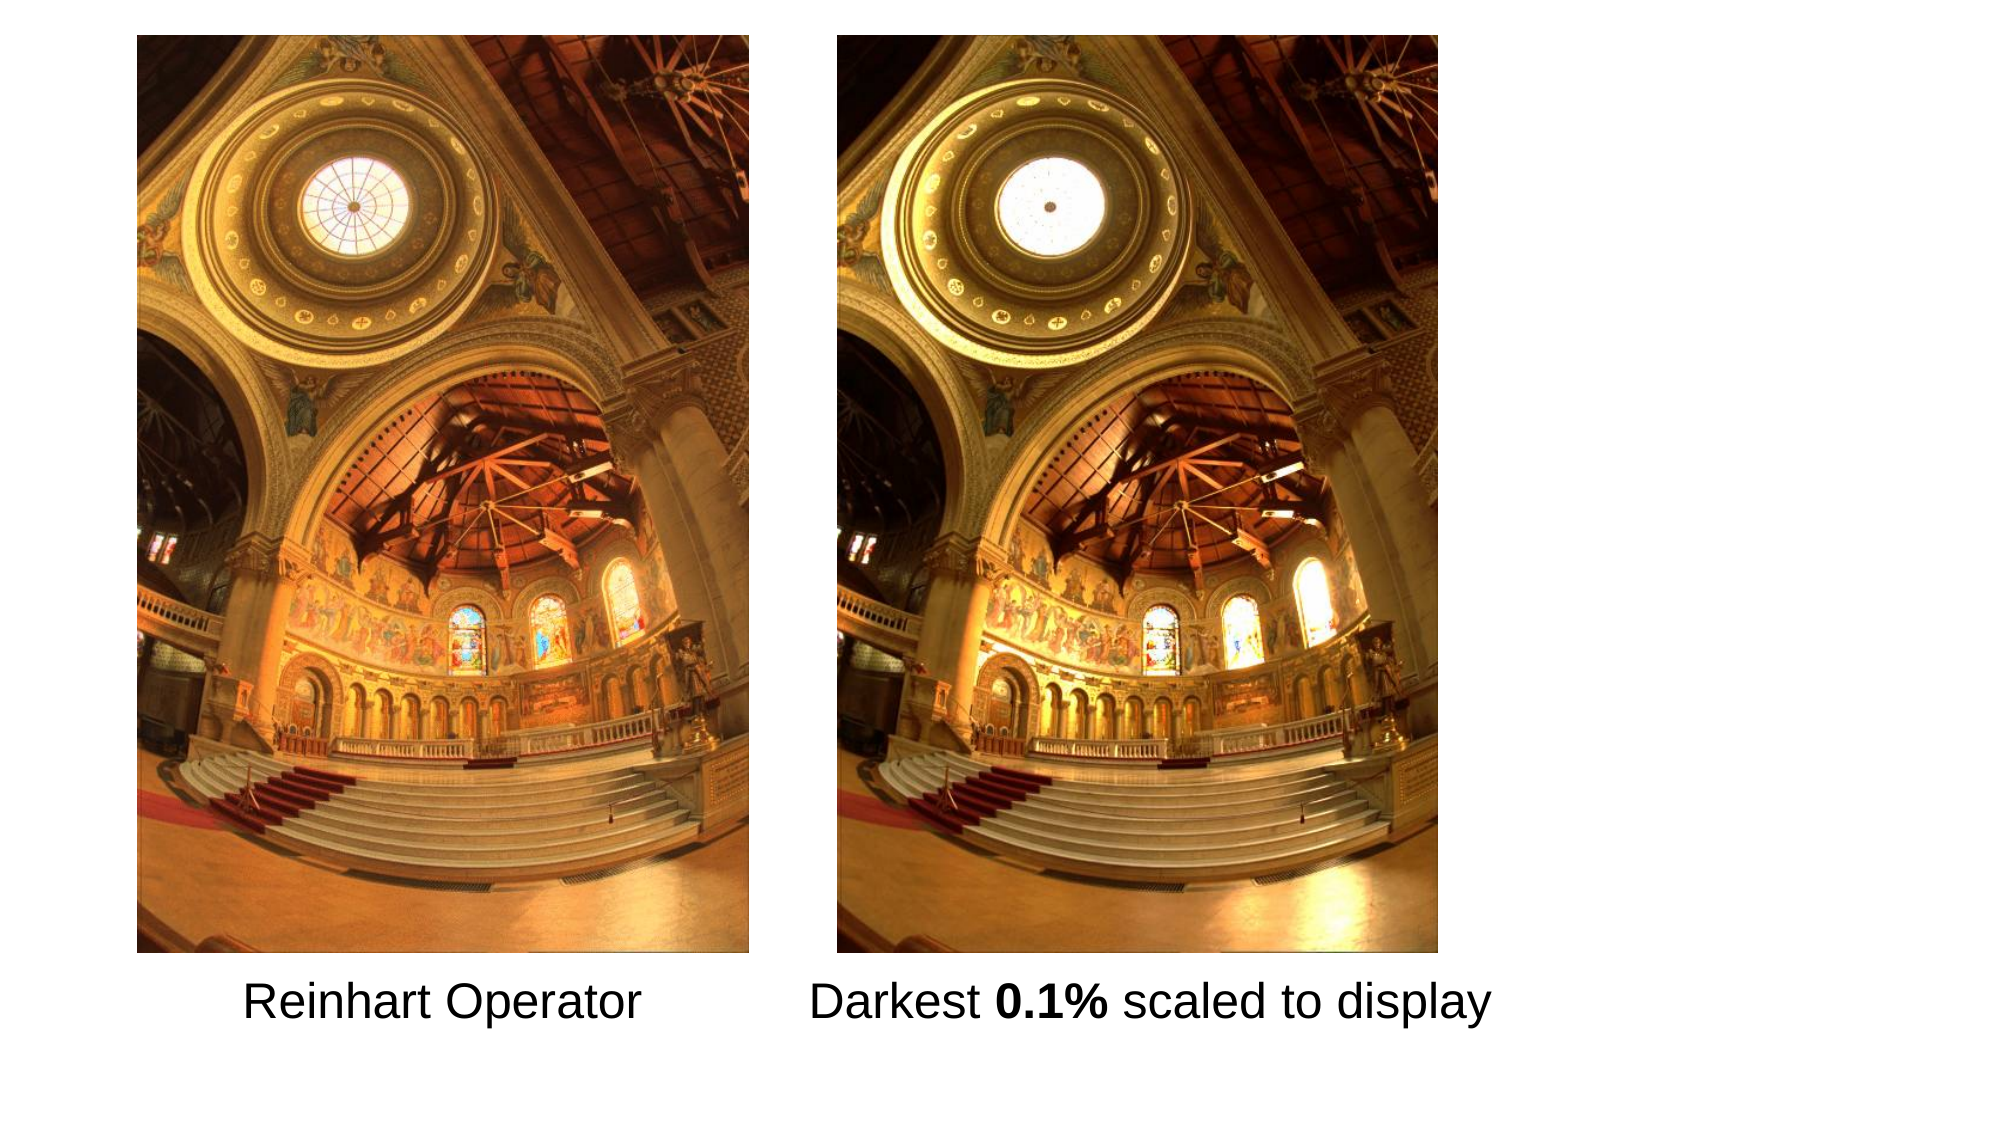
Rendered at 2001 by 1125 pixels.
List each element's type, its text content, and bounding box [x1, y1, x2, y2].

picture [837, 35, 1439, 953]
text_box Reinhart Operator [227, 962, 658, 1036]
text_box Darkest 0.1% scaled to display [793, 960, 1507, 1036]
picture [137, 35, 749, 953]
